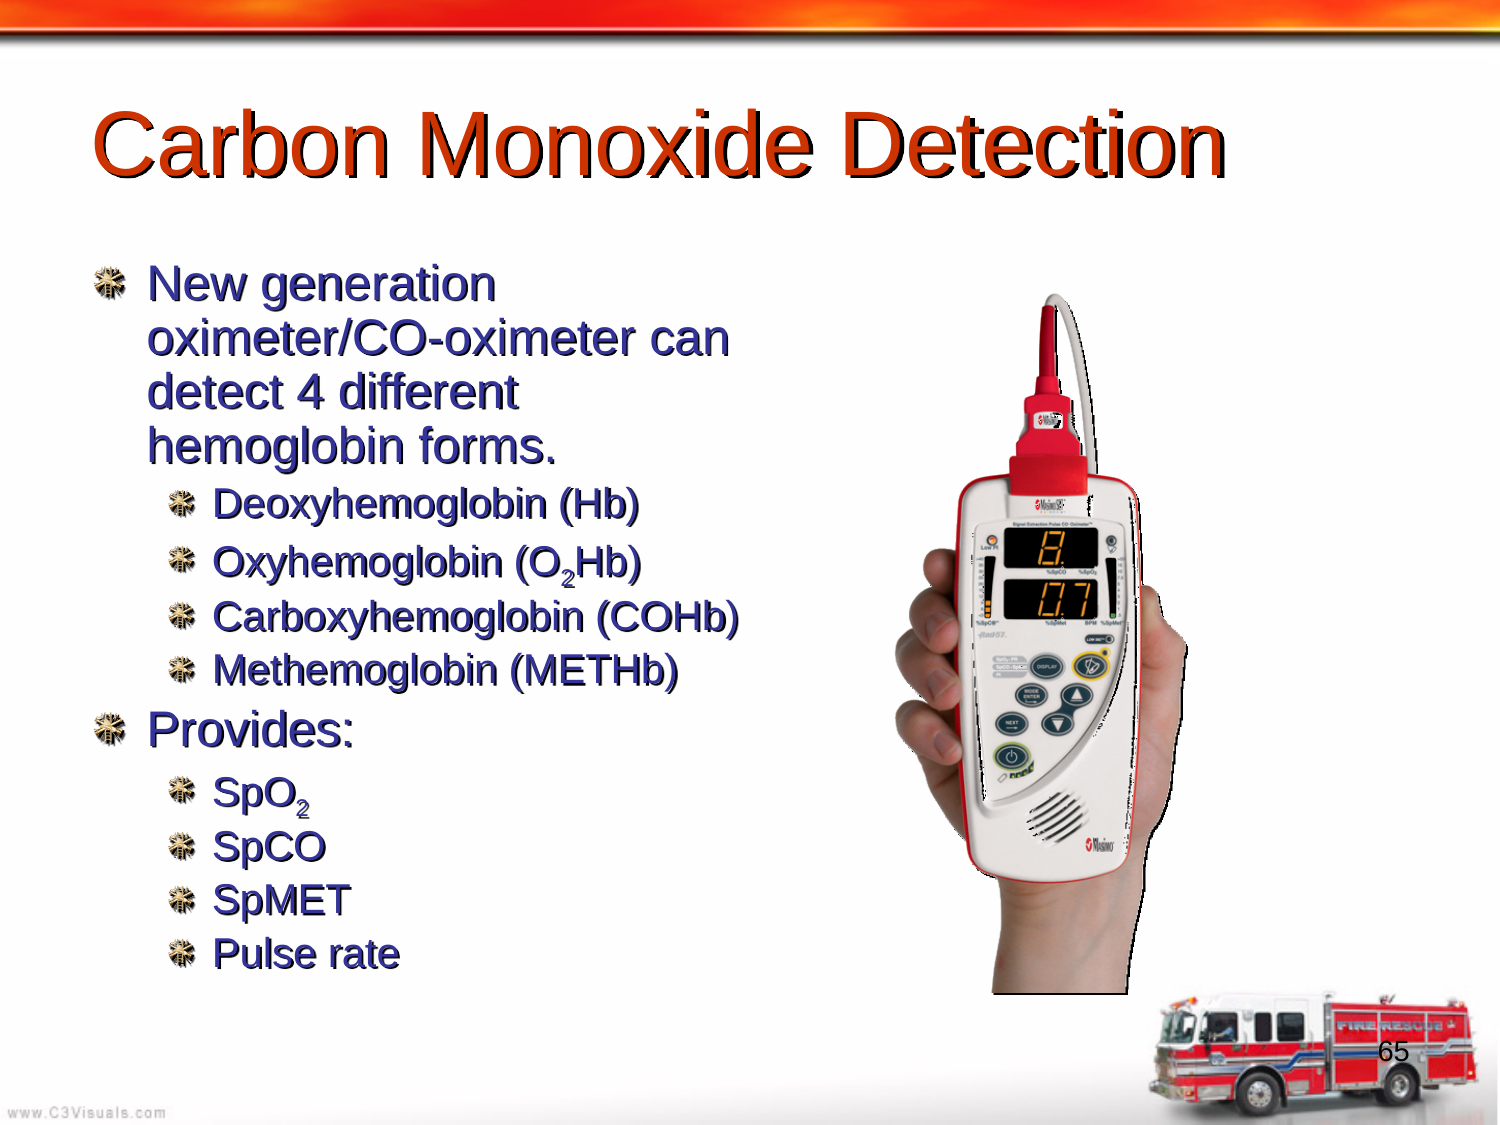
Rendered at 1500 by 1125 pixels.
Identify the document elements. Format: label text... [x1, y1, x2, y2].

title Carbon Monoxide Detection [74, 44, 1426, 233]
list New generation oximeter/CO-oximeter can detect 4 different hemoglobin forms. Deoxyhemoglobin (Hb) Oxyhemoglobin (O2Hb) Carboxyhemoglobin (COHb) Methemoglobin (METHb) Provides: SpO2 SpCO SpMET Pulse rate [74, 249, 788, 993]
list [887, 287, 1191, 993]
picture [0, 0, 1500, 1125]
slide_number 65 [1074, 1024, 1426, 1103]
